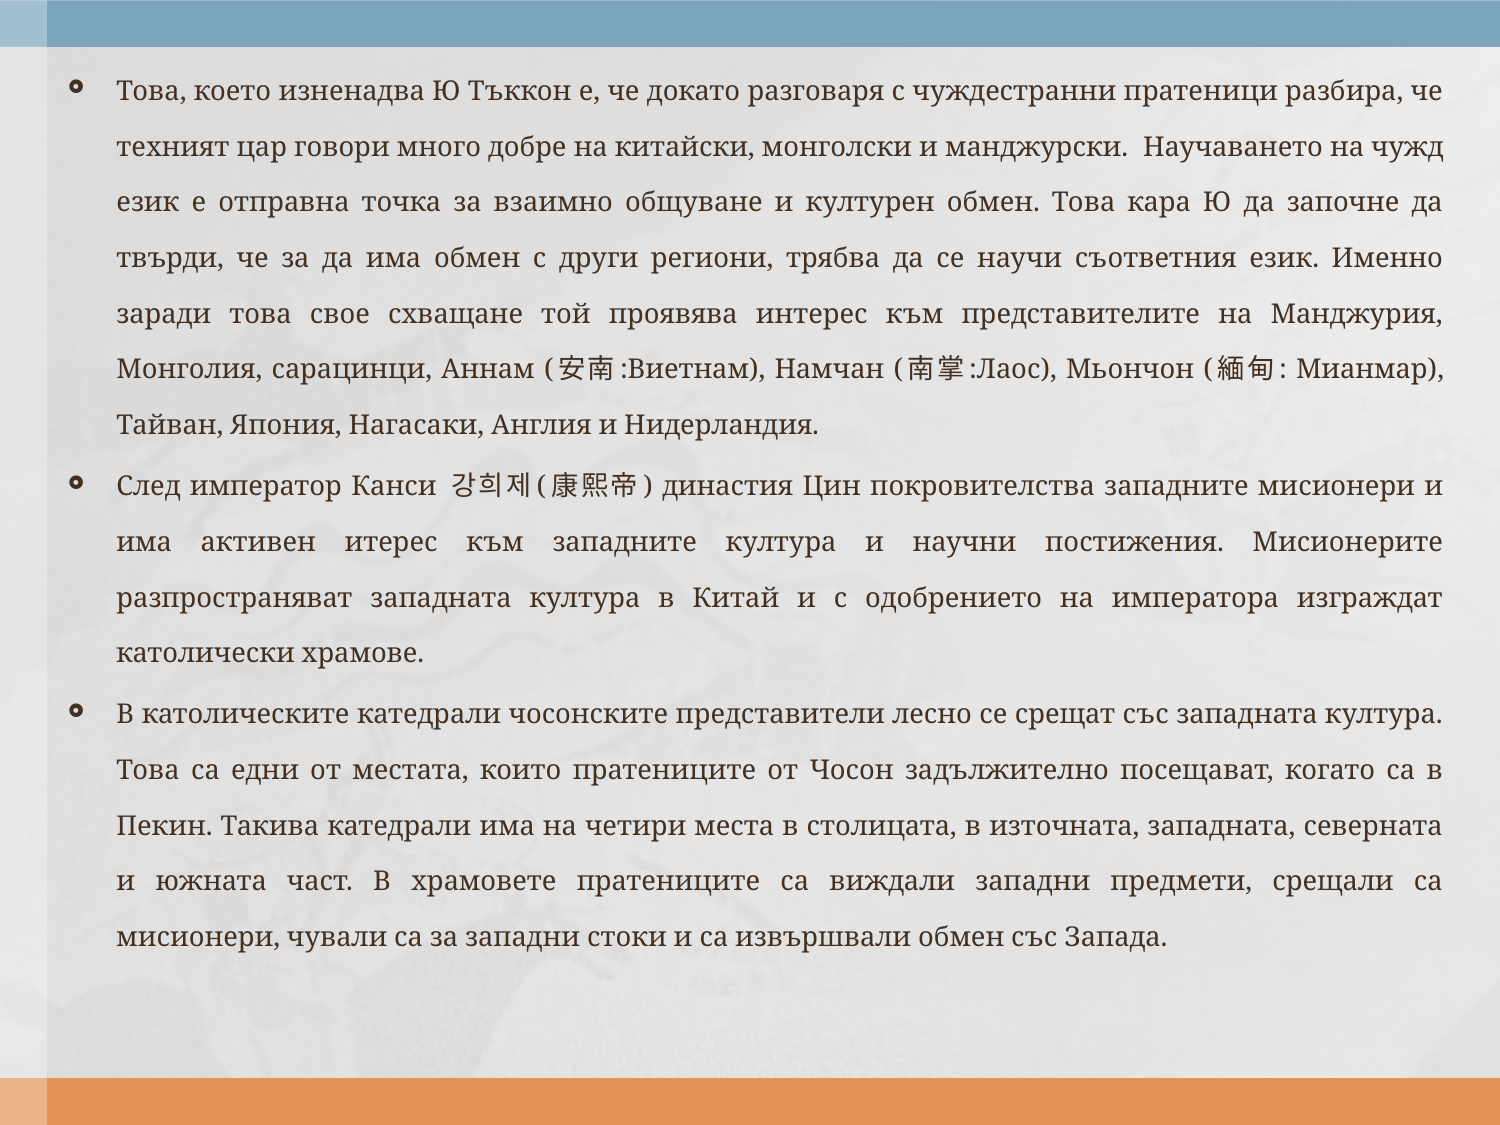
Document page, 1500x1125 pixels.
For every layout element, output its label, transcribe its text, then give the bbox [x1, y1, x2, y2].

list Това, което изненадва Ю Тъккон е, че докато разговаря с чуждестранни пратеници разбира, че техният цар говори много добре на китайски, монголски и манджурски. Научаването на чужд език е отправна точка за взаимно общуване и културен обмен. Това кара Ю да започне да твърди, че за да има обмен с други региони, трябва да се научи съответния език. Именно заради това свое схващане той проявява интерес към представителите на Манджурия, Монголия, сарацинци, Аннам (安南:Виетнам), Намчан (南掌:Лаос), Мьончон (緬甸: Мианмар), Тайван, Япония, Нагасаки, Англия и Нидерландия. След император Канси 강희제(康熙帝) династия Цин покровителства западните мисионери и има активен итерес към западните култура и научни постижения. Мисионерите разпространяват западната култура в Китай и с одобрението на императора изграждат католически храмове. В католическите катедрали чосонските представители лесно се срещат със западната култура. Това са едни от местата, които пратениците от Чосон задължително посещават, когато са в Пекин. Такива катедрали има на четири места в столицата, в източната, западната, северната и южната част. В храмовете пратениците са виждали западни предмети, срещали са мисионери, чували са за западни стоки и са извършвали обмен със Запада. [53, 42, 1459, 1005]
